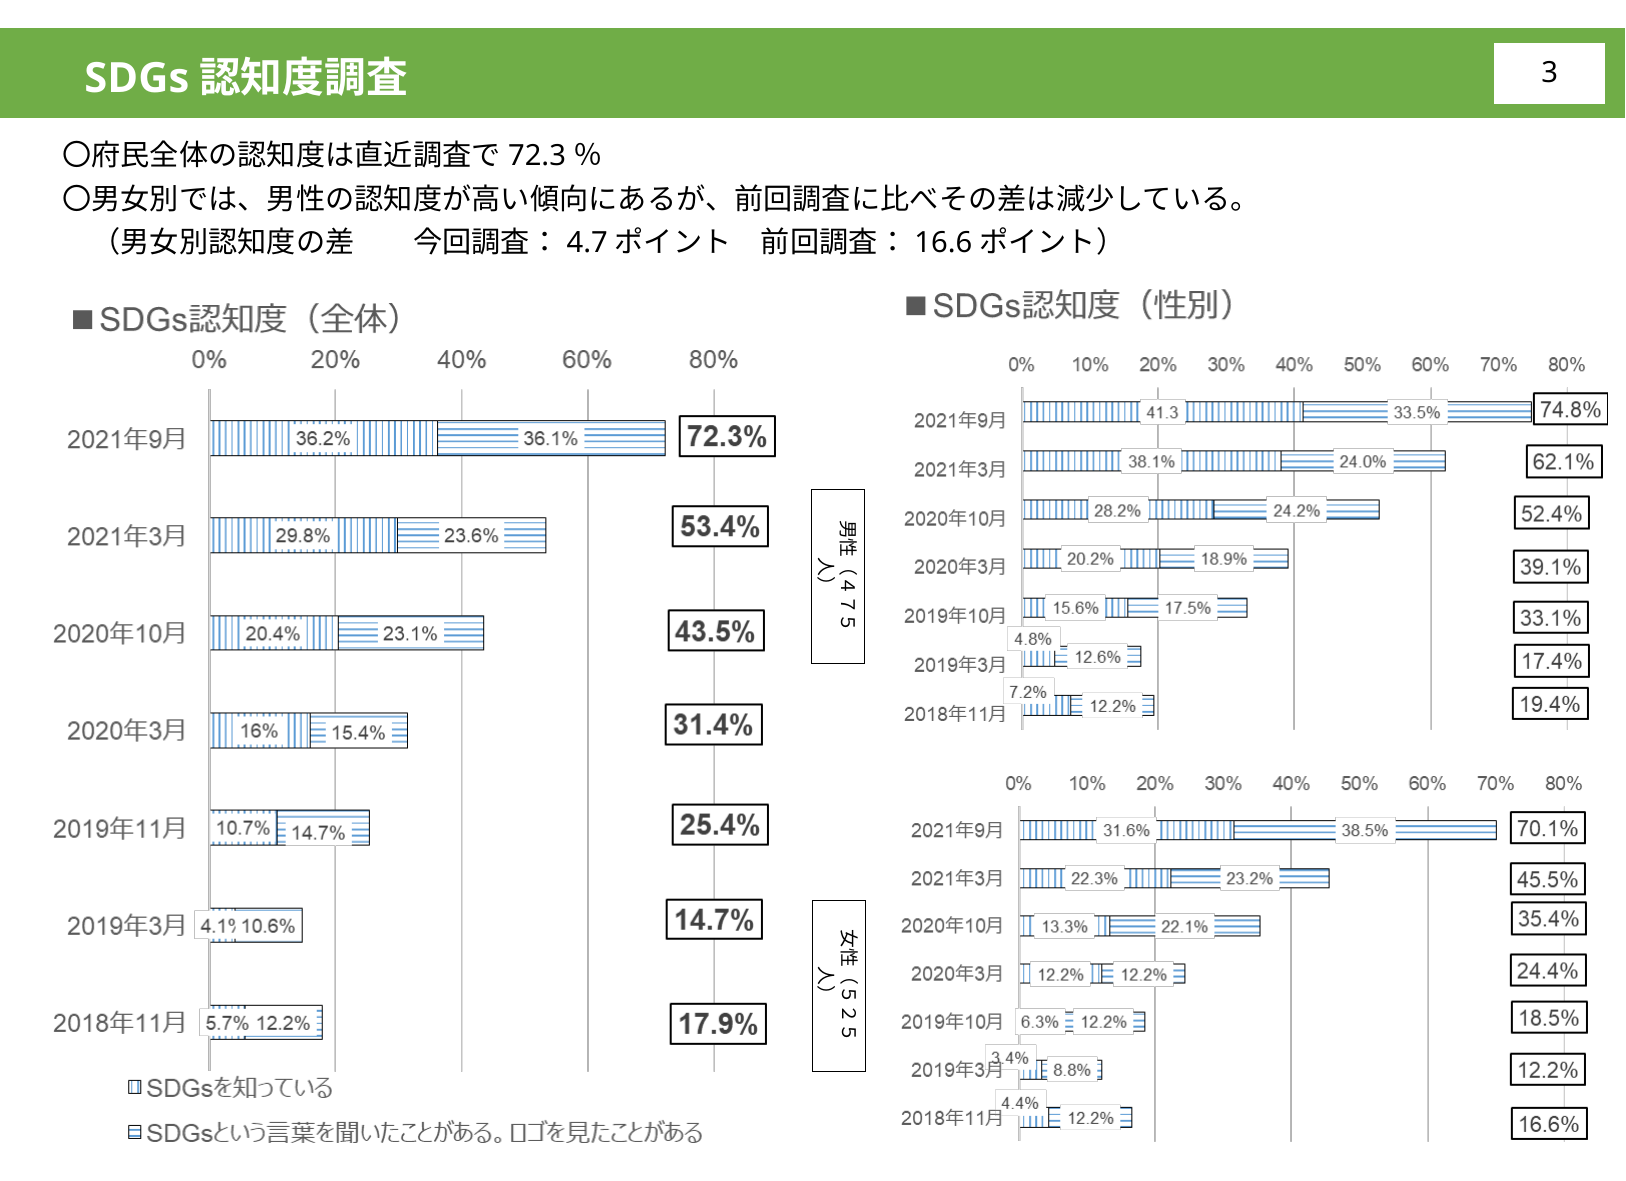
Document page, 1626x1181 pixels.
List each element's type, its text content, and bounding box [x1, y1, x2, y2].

slide_number 2 [1493, 42, 1606, 105]
text_box 〇府民全体の認知度は直近調査で72.3％ 〇男女別では、男性の認知度が高い傾向にあるが、前回調査に比べその差は減少している。 （男女別認知度の差 今回調査：4.7ポイント 前回調査：16.6ポイント） [47, 117, 1606, 269]
picture [889, 760, 1606, 1164]
text_box SDGs認知度調査 [0, 28, 1625, 118]
picture [40, 285, 783, 1181]
text_box 男性（４７５人） [811, 489, 865, 664]
picture [890, 267, 1609, 753]
text_box 女性（５２５人） [812, 900, 866, 1072]
